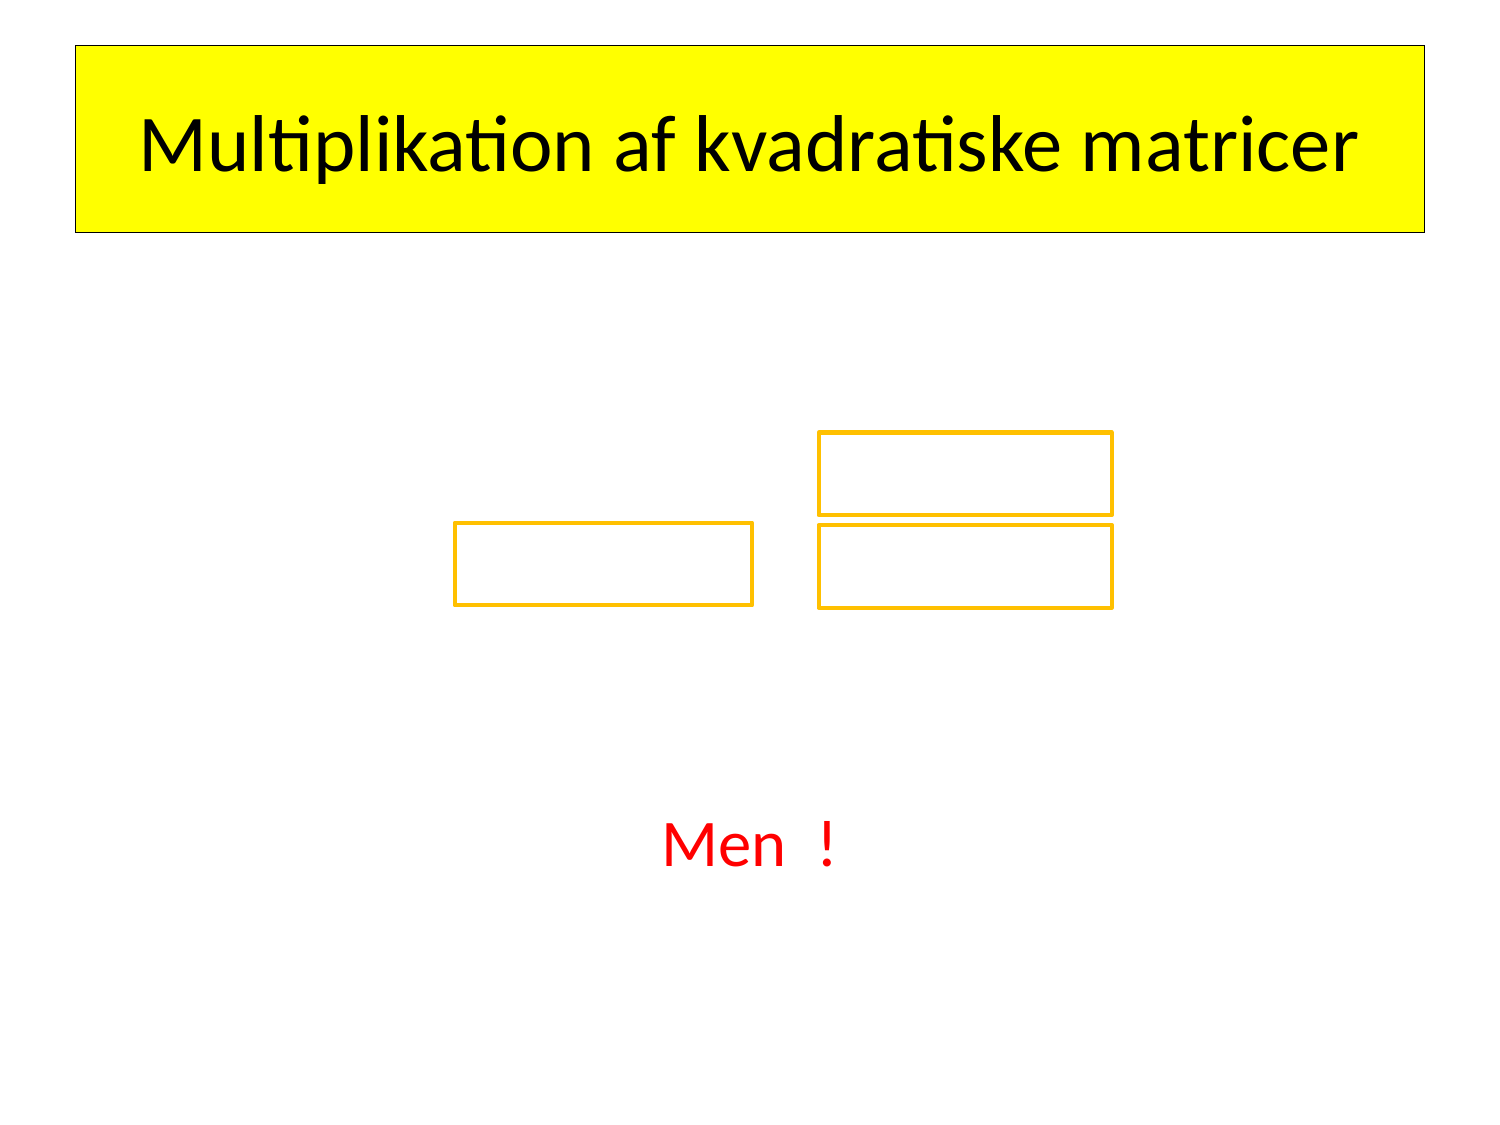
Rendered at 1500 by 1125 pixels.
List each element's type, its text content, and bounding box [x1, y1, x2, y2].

title Multiplikation af kvadratiske matricer [75, 45, 1425, 233]
text_box [453, 521, 754, 607]
text_box [817, 430, 1114, 517]
text_box 5 [817, 523, 1114, 610]
